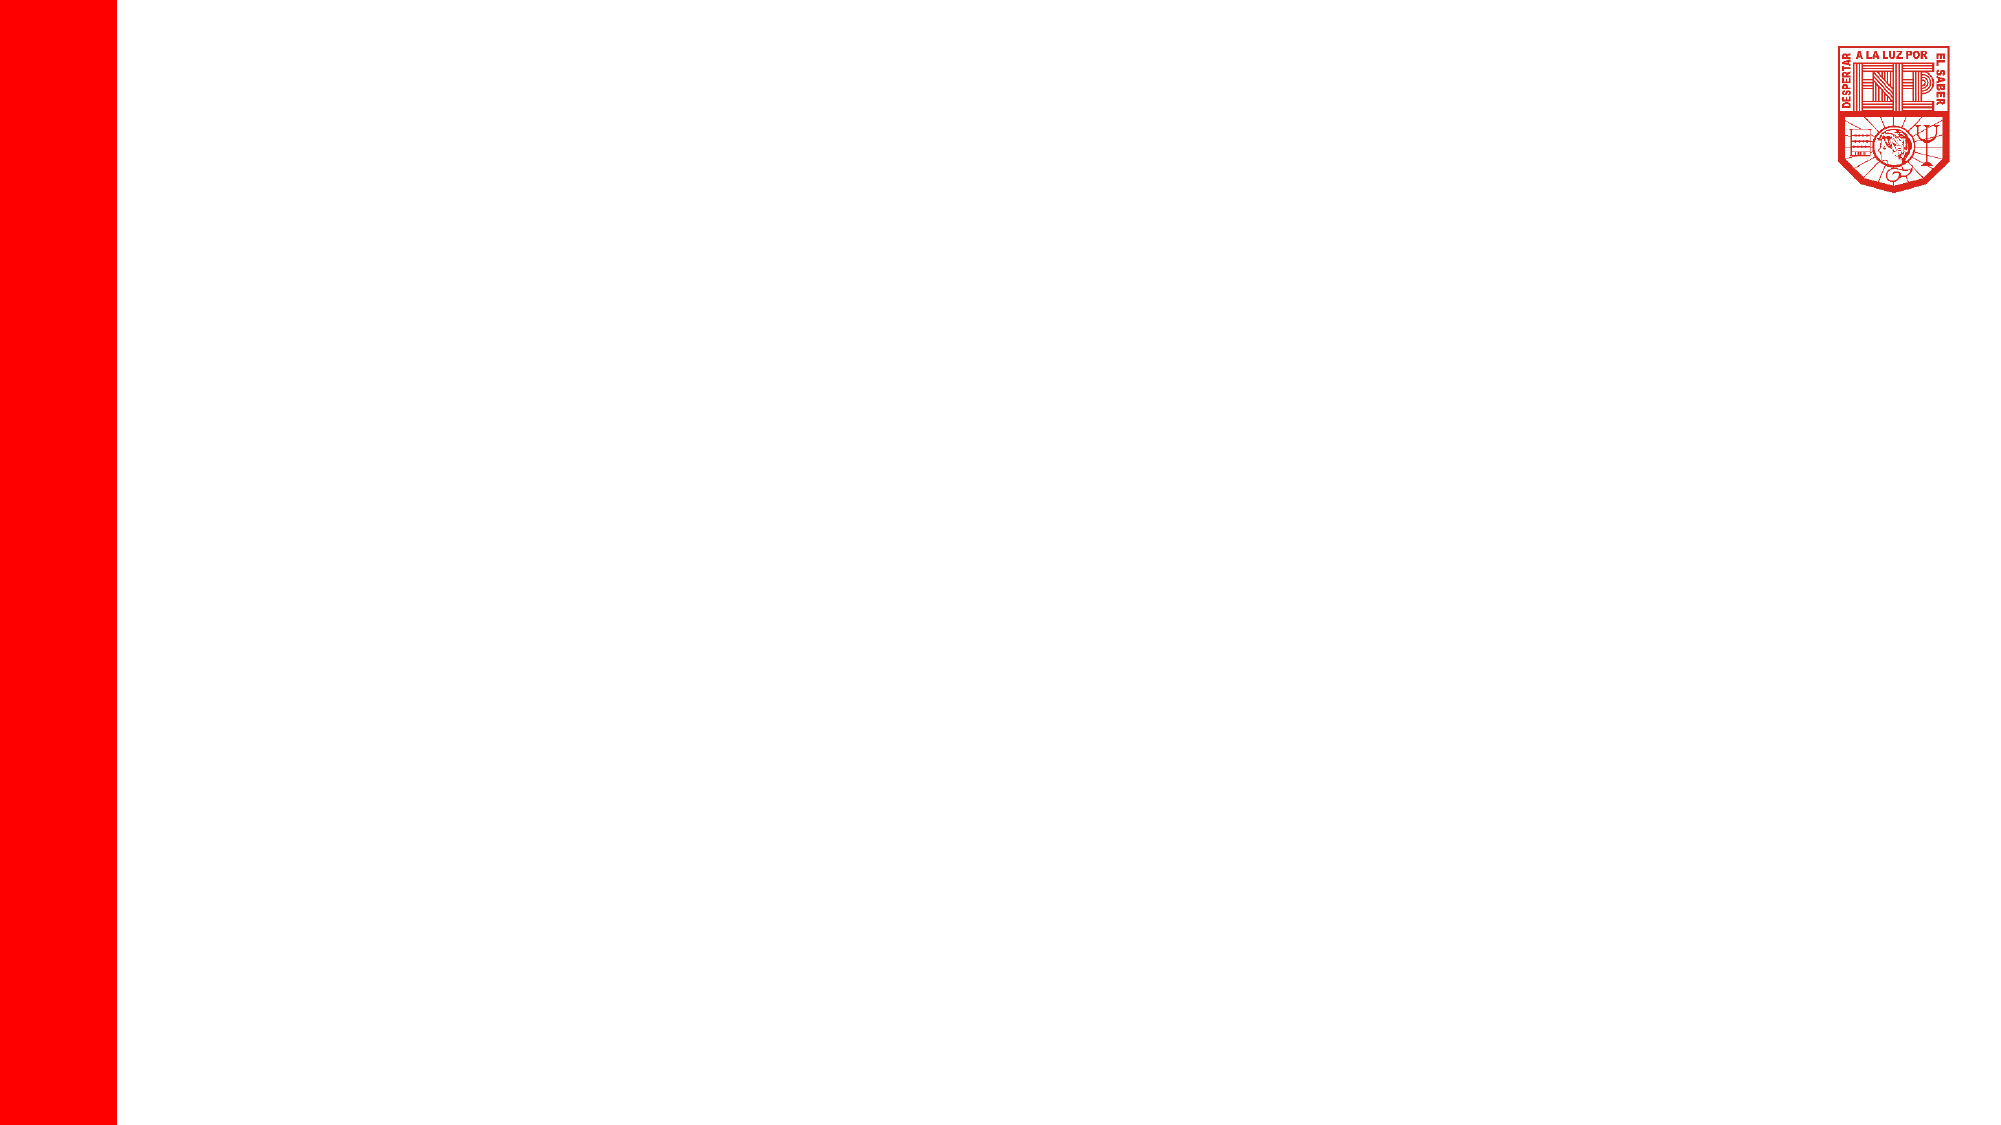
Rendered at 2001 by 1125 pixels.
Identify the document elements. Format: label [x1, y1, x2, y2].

picture [1822, 27, 1965, 211]
